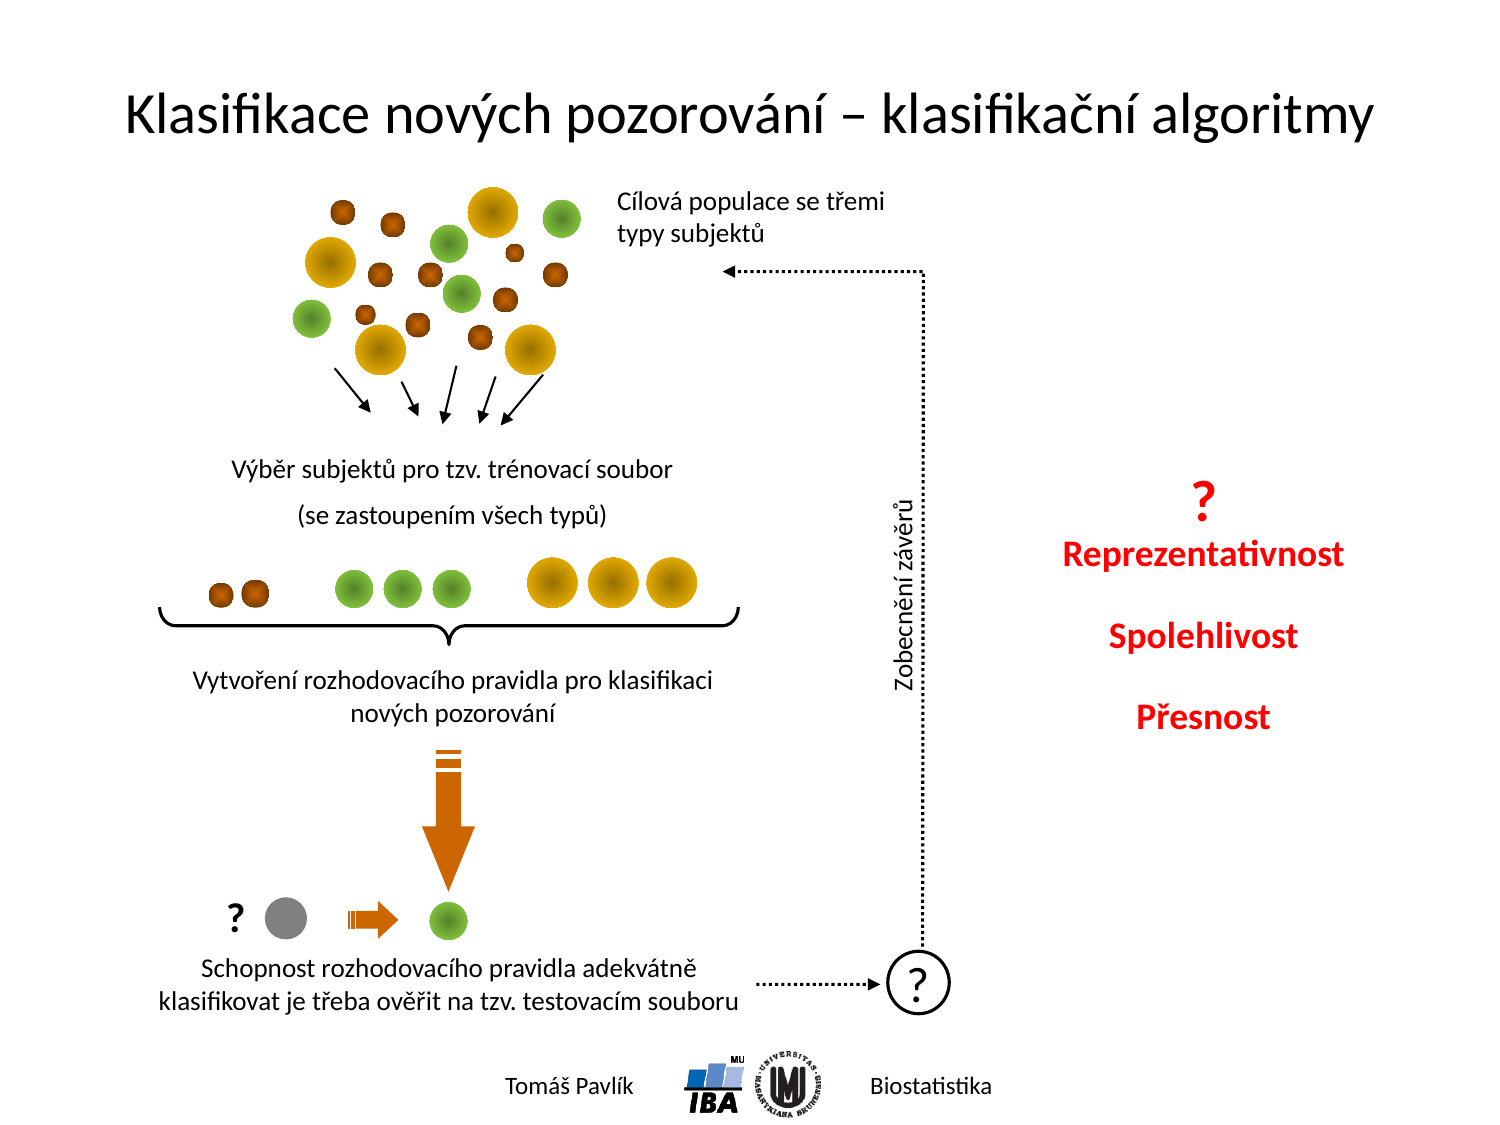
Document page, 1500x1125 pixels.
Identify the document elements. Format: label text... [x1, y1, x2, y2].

text_box Reprezentativnost [1047, 521, 1360, 582]
text_box [467, 187, 518, 238]
text_box [421, 772, 476, 892]
text_box Schopnost rozhodovacího pravidla adekvátně klasifikovat je třeba ověřit na tzv. testovacím souboru [124, 943, 774, 1023]
text_box [492, 287, 518, 313]
text_box [442, 275, 481, 313]
text_box [467, 324, 493, 350]
text_box Přesnost [1121, 684, 1287, 745]
picture [684, 1056, 744, 1113]
text_box [542, 262, 568, 288]
text_box [417, 262, 443, 288]
text_box [241, 579, 270, 607]
text_box Cílová populace se třemi typy subjektů [602, 175, 903, 256]
text_box [383, 570, 422, 607]
text_box Výběr subjektů pro tzv. trénovací soubor (se zastoupením všech typů) [152, 444, 753, 538]
text_box [330, 200, 356, 225]
text_box [527, 557, 578, 607]
text_box [505, 324, 556, 362]
text_box [355, 324, 406, 360]
text_box [435, 749, 462, 755]
text_box [335, 570, 373, 607]
text_box [588, 557, 639, 607]
text_box [351, 910, 355, 929]
text_box [722, 265, 739, 278]
text_box ? [211, 883, 261, 943]
title Klasifikace nových pozorování – klasifikační algoritmy [75, 45, 1425, 176]
text_box [505, 243, 525, 263]
text_box ? [1175, 455, 1233, 541]
text_box [305, 237, 356, 288]
text_box [429, 902, 468, 940]
text_box [292, 299, 331, 338]
text_box Vytvoření rozhodovacího pravidla pro klasifikaci nových pozorování [171, 655, 735, 736]
text_box [208, 582, 234, 607]
picture [755, 1051, 821, 1118]
text_box [356, 901, 399, 939]
text_box [267, 899, 305, 938]
text_box [355, 304, 376, 325]
text_box Spolehlivost [1093, 603, 1314, 664]
text_box Zobecnění závěrů [877, 269, 925, 921]
text_box [867, 978, 881, 991]
text_box [367, 262, 393, 288]
text_box [159, 607, 739, 645]
text_box [380, 212, 406, 238]
text_box [542, 200, 581, 238]
text_box ? [887, 951, 950, 1014]
text_box [435, 758, 462, 768]
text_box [346, 362, 553, 419]
text_box [430, 224, 468, 263]
text_box [646, 557, 697, 607]
text_box [432, 570, 471, 607]
text_box [405, 312, 431, 338]
